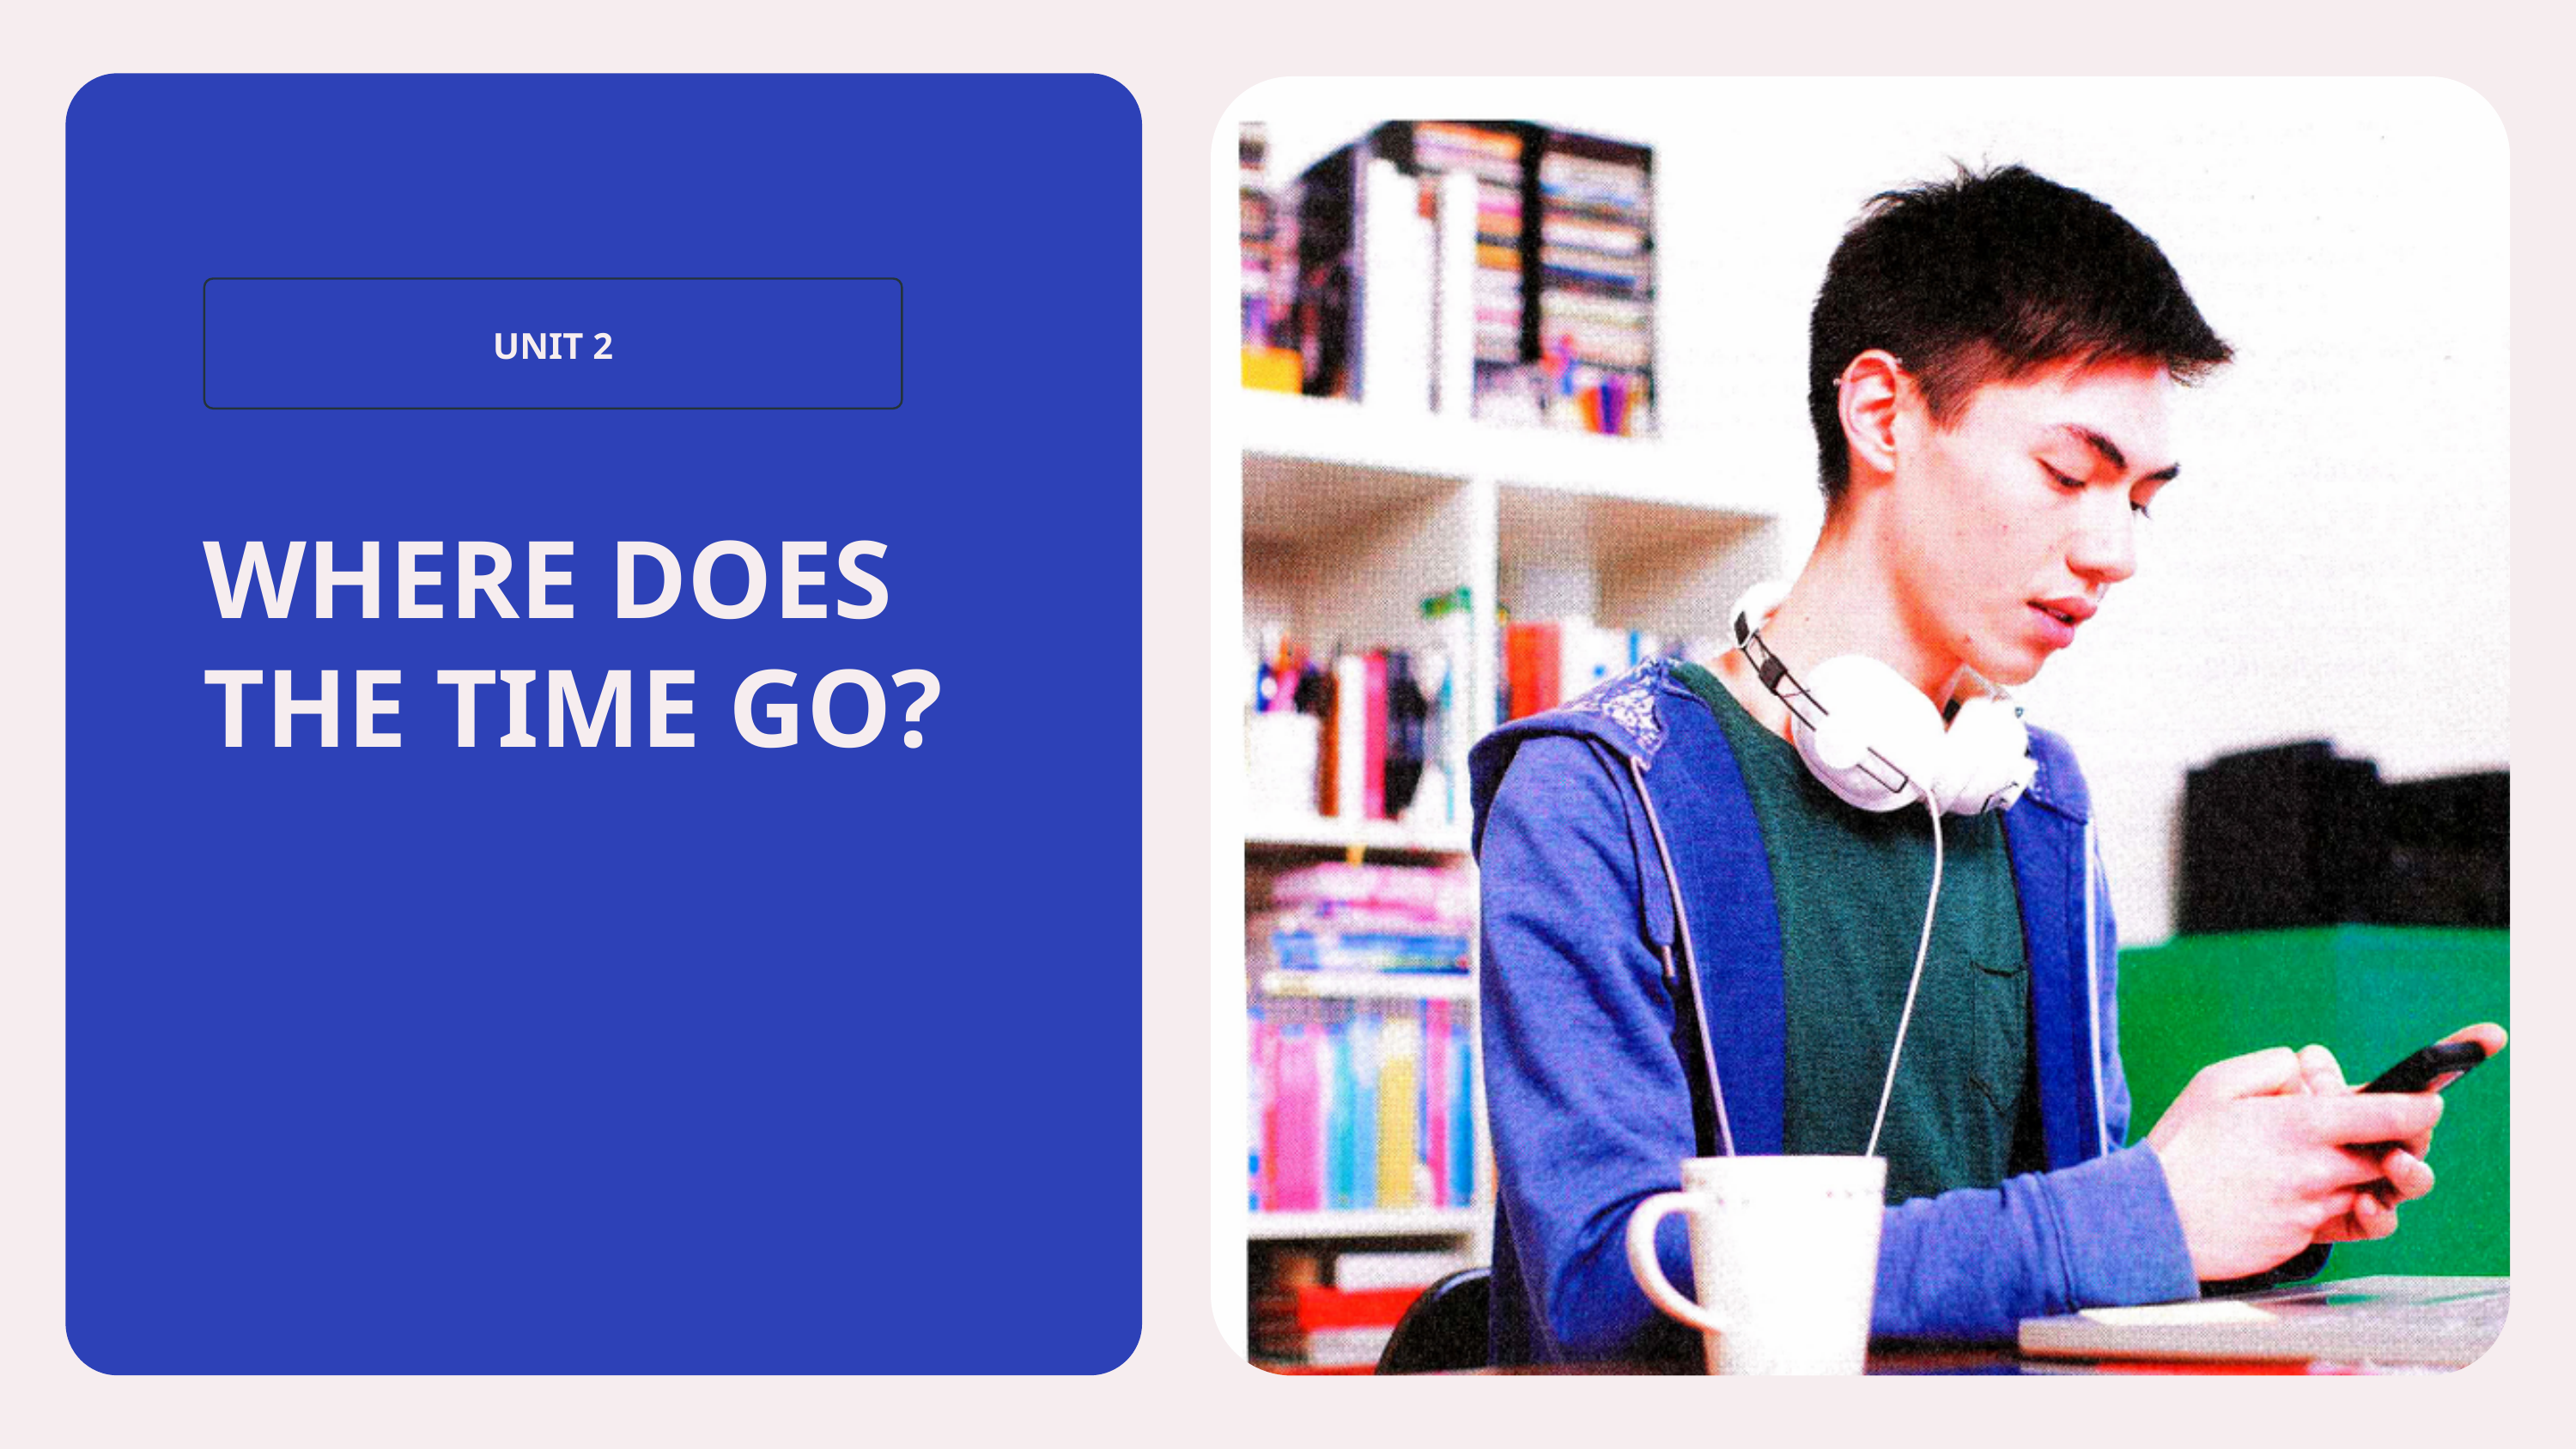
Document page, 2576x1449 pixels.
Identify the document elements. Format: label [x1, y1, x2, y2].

text_box [203, 277, 903, 410]
text_box [1210, 76, 2511, 1376]
text_box [65, 73, 1143, 1376]
